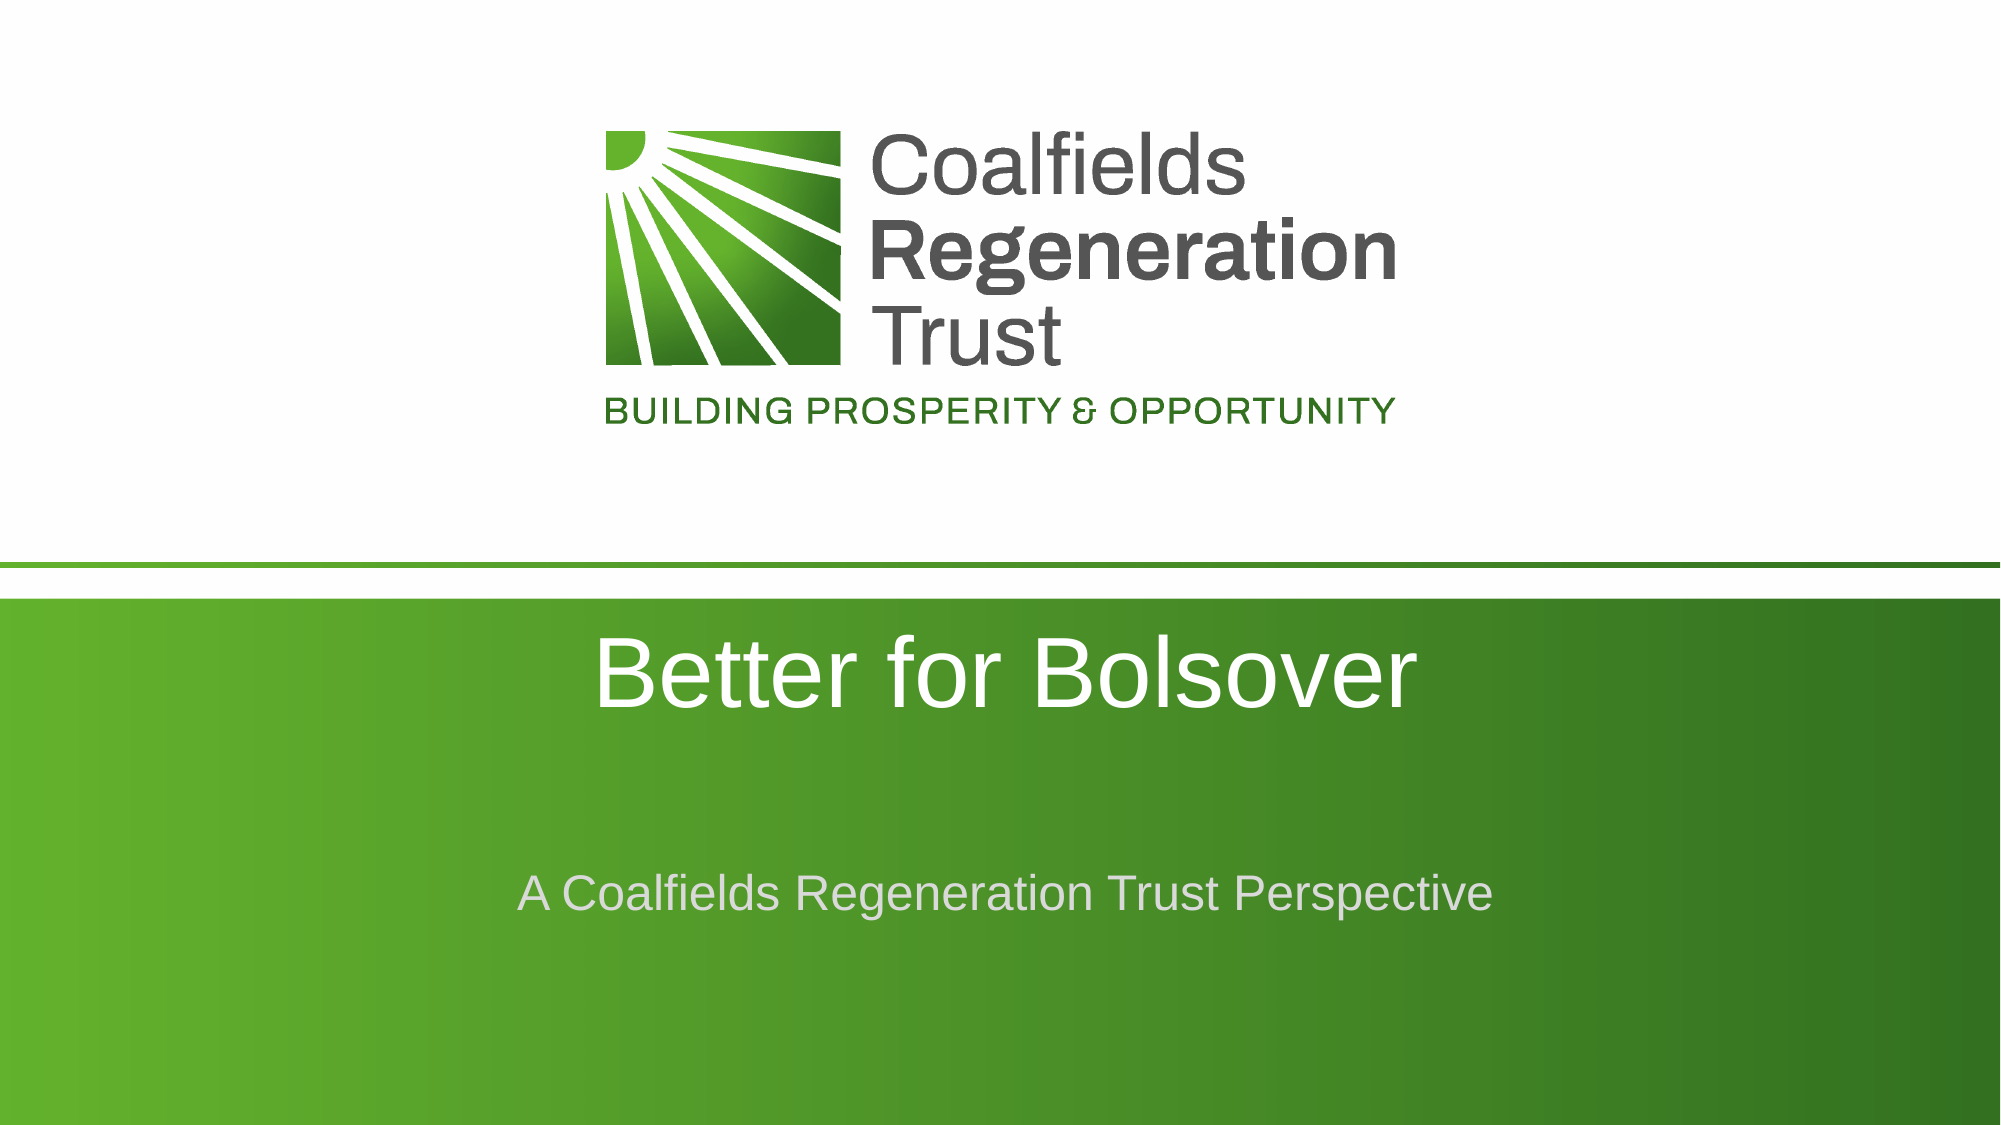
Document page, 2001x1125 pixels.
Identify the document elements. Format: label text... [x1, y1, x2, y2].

subtitle A Coalfields Regeneration Trust Perspective [291, 859, 1721, 959]
title Better for Bolsover [291, 613, 1721, 859]
picture [0, 0, 2001, 1125]
